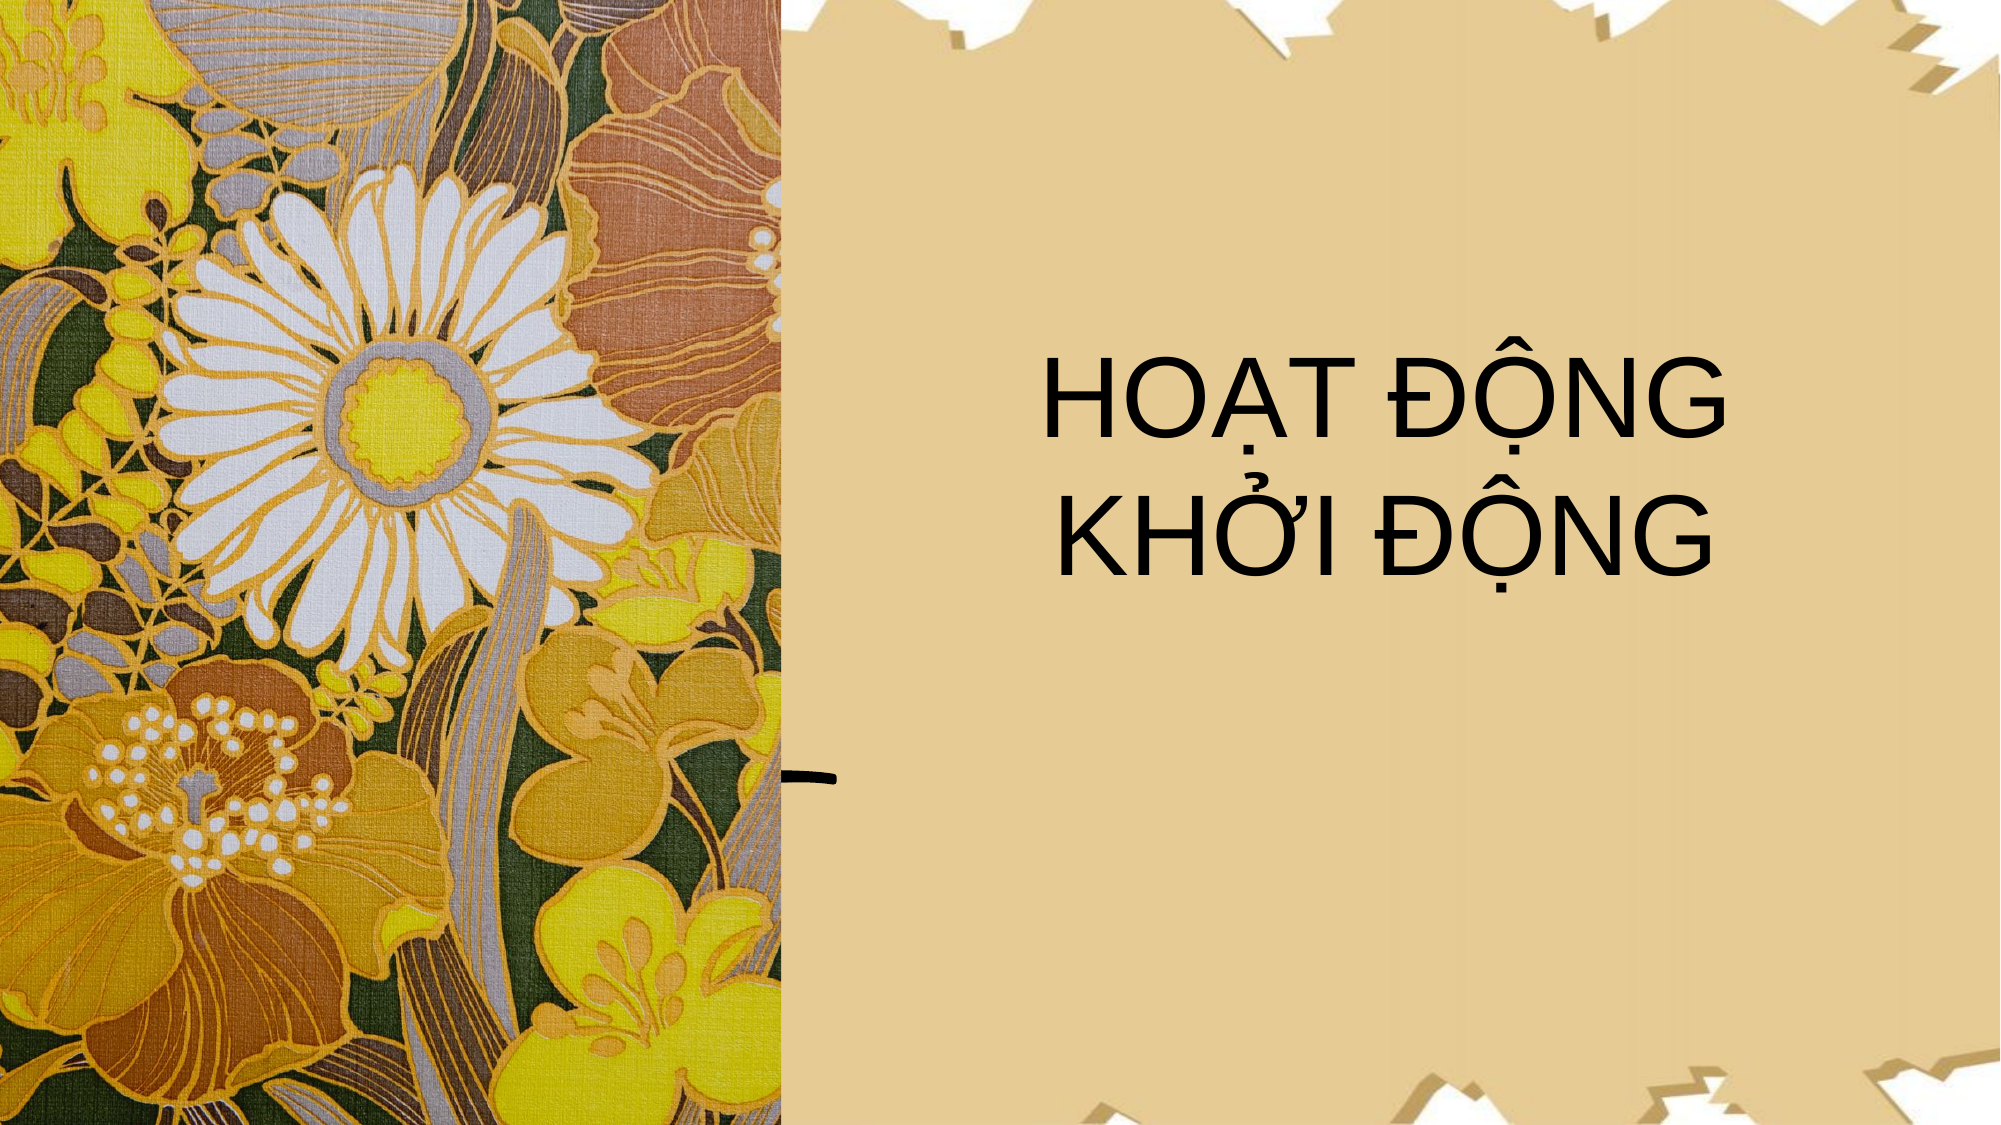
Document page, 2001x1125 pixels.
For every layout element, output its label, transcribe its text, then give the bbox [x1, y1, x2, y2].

title HOẠT ĐỘNG KHỞI ĐỘNG [963, 312, 1810, 607]
picture [0, 0, 2001, 1125]
